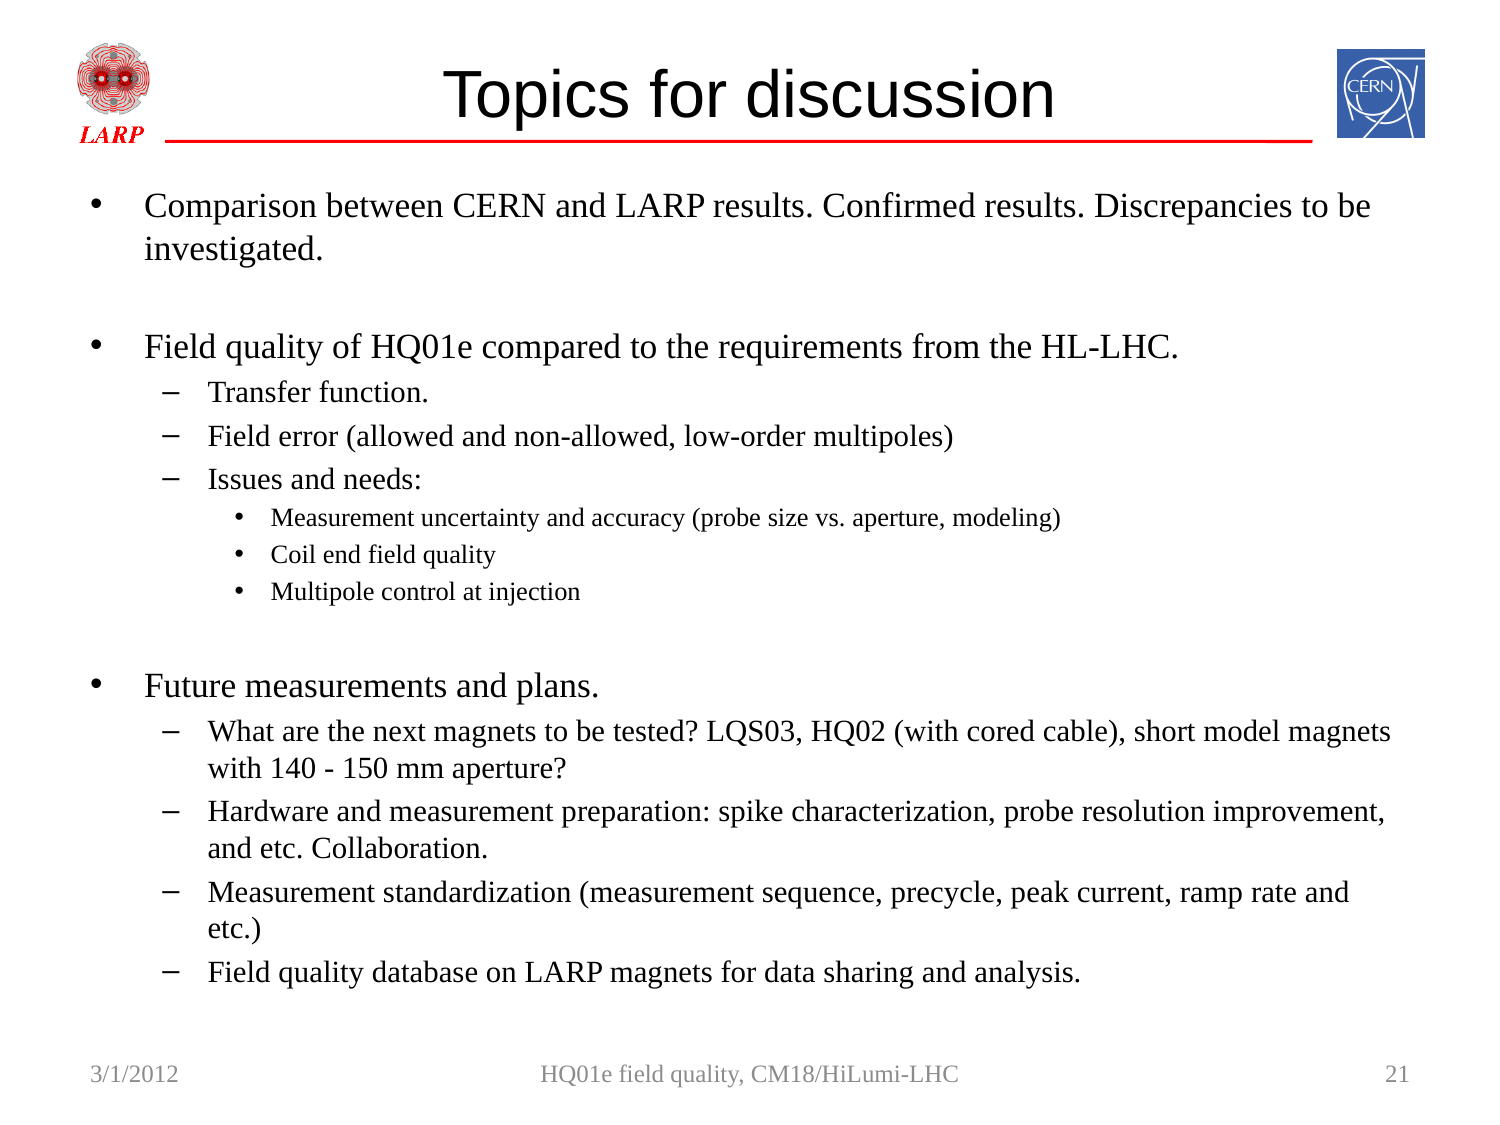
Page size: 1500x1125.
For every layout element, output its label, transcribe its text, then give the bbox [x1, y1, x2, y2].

slide_number 21 [1074, 1042, 1425, 1103]
list Comparison between CERN and LARP results. Confirmed results. Discrepancies to be investigated. Field quality of HQ01e compared to the requirements from the HL-LHC. Transfer function. Field error (allowed and non-allowed, low-order multipoles) Issues and needs: Measurement uncertainty and accuracy (probe size vs. aperture, modeling) Coil end field quality Multipole control at injection Future measurements and plans. What are the next magnets to be tested? LQS03, HQ02 (with cored cable), short model magnets with 140 - 150 mm aperture? Hardware and measurement preparation: spike characterization, probe resolution improvement, and etc. Collaboration. Measurement standardization (measurement sequence, precycle, peak current, ramp rate and etc.) Field quality database on LARP magnets for data sharing and analysis. [74, 174, 1426, 1006]
footer HQ01e field quality, CM18/HiLumi-LHC [512, 1042, 988, 1103]
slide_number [75, 1042, 425, 1103]
picture [75, 138, 150, 143]
title Topics for discussion [74, 44, 1426, 138]
